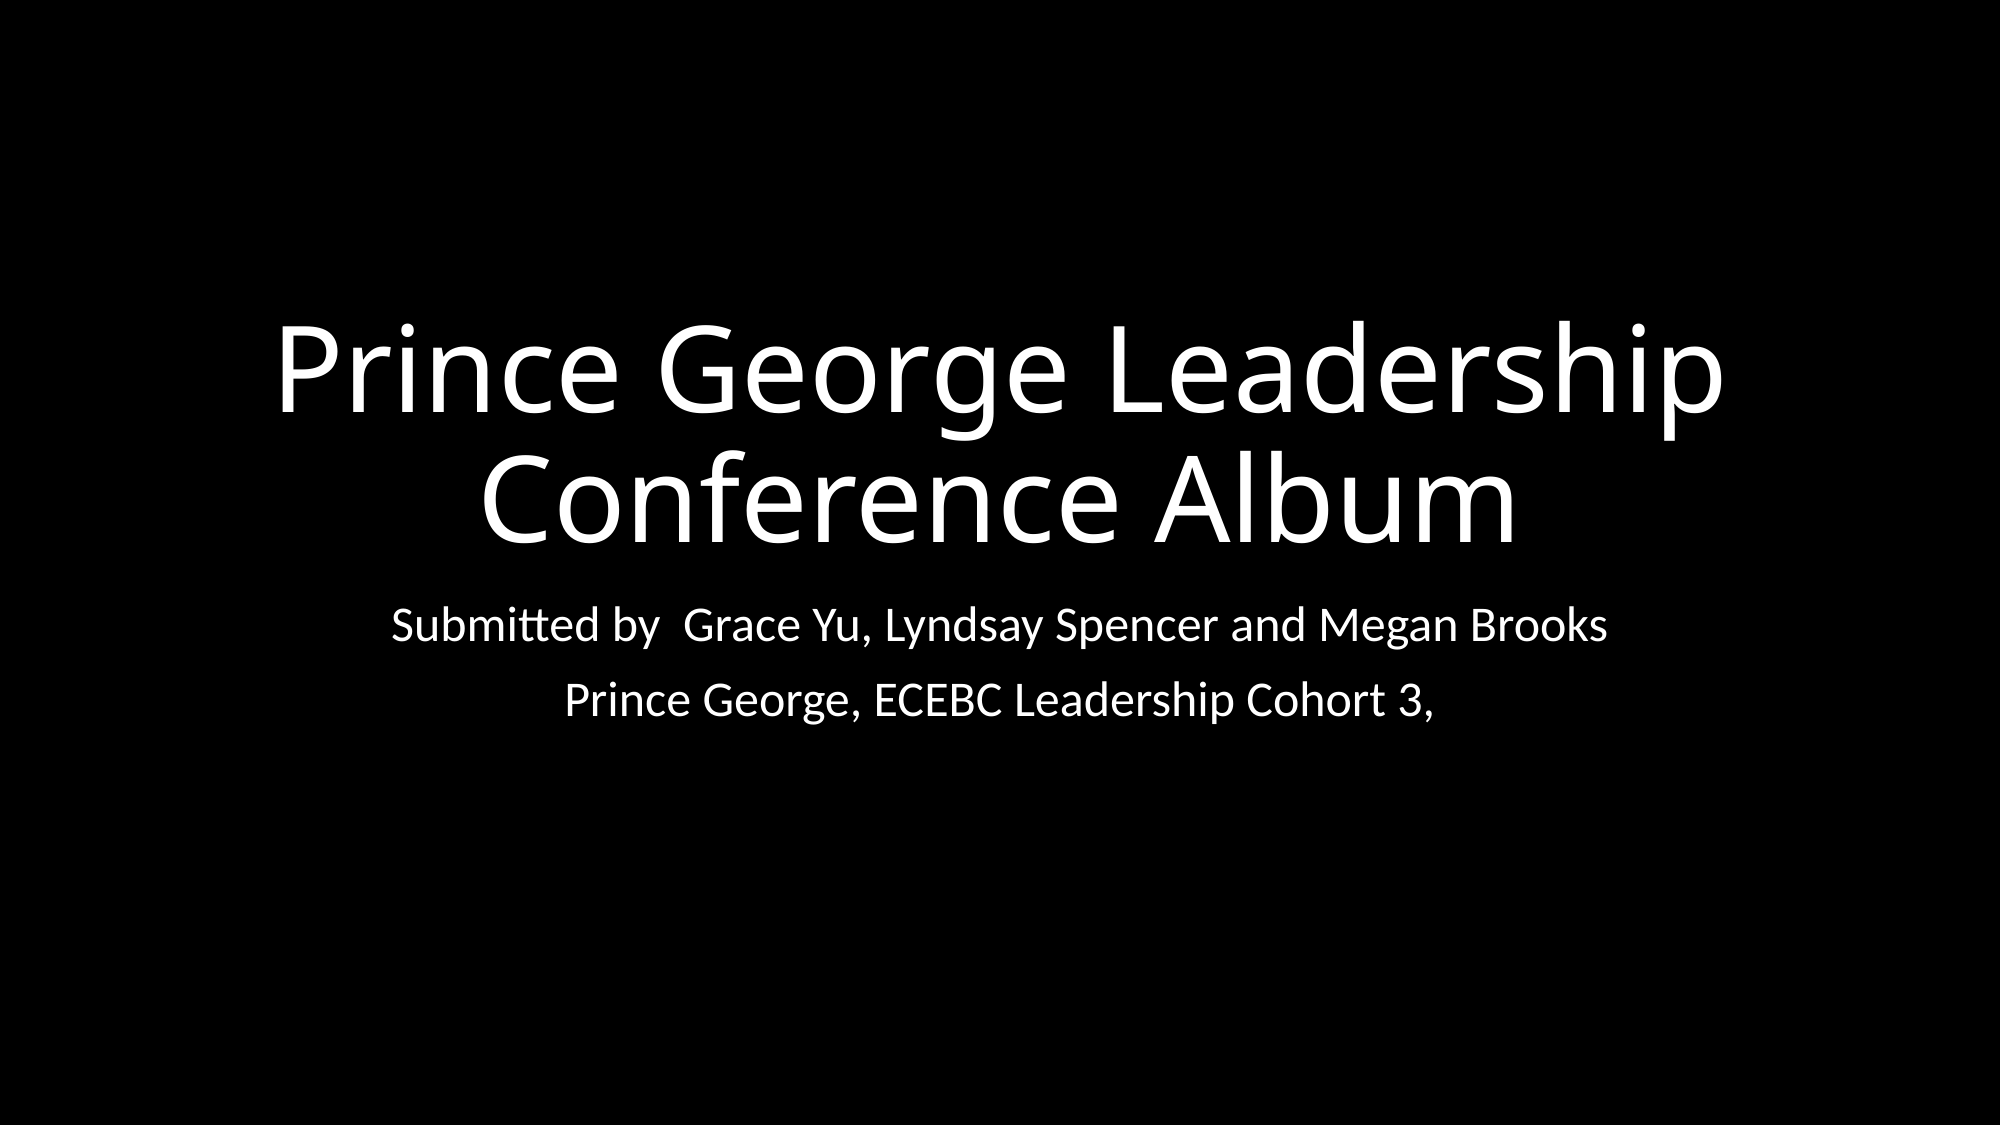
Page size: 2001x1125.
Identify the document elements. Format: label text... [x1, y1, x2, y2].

title Prince George Leadership Conference Album [249, 184, 1750, 576]
subtitle Submitted by Grace Yu, Lyndsay Spencer and Megan Brooks Prince George, ECEBC Leadership Cohort 3, [249, 590, 1750, 863]
